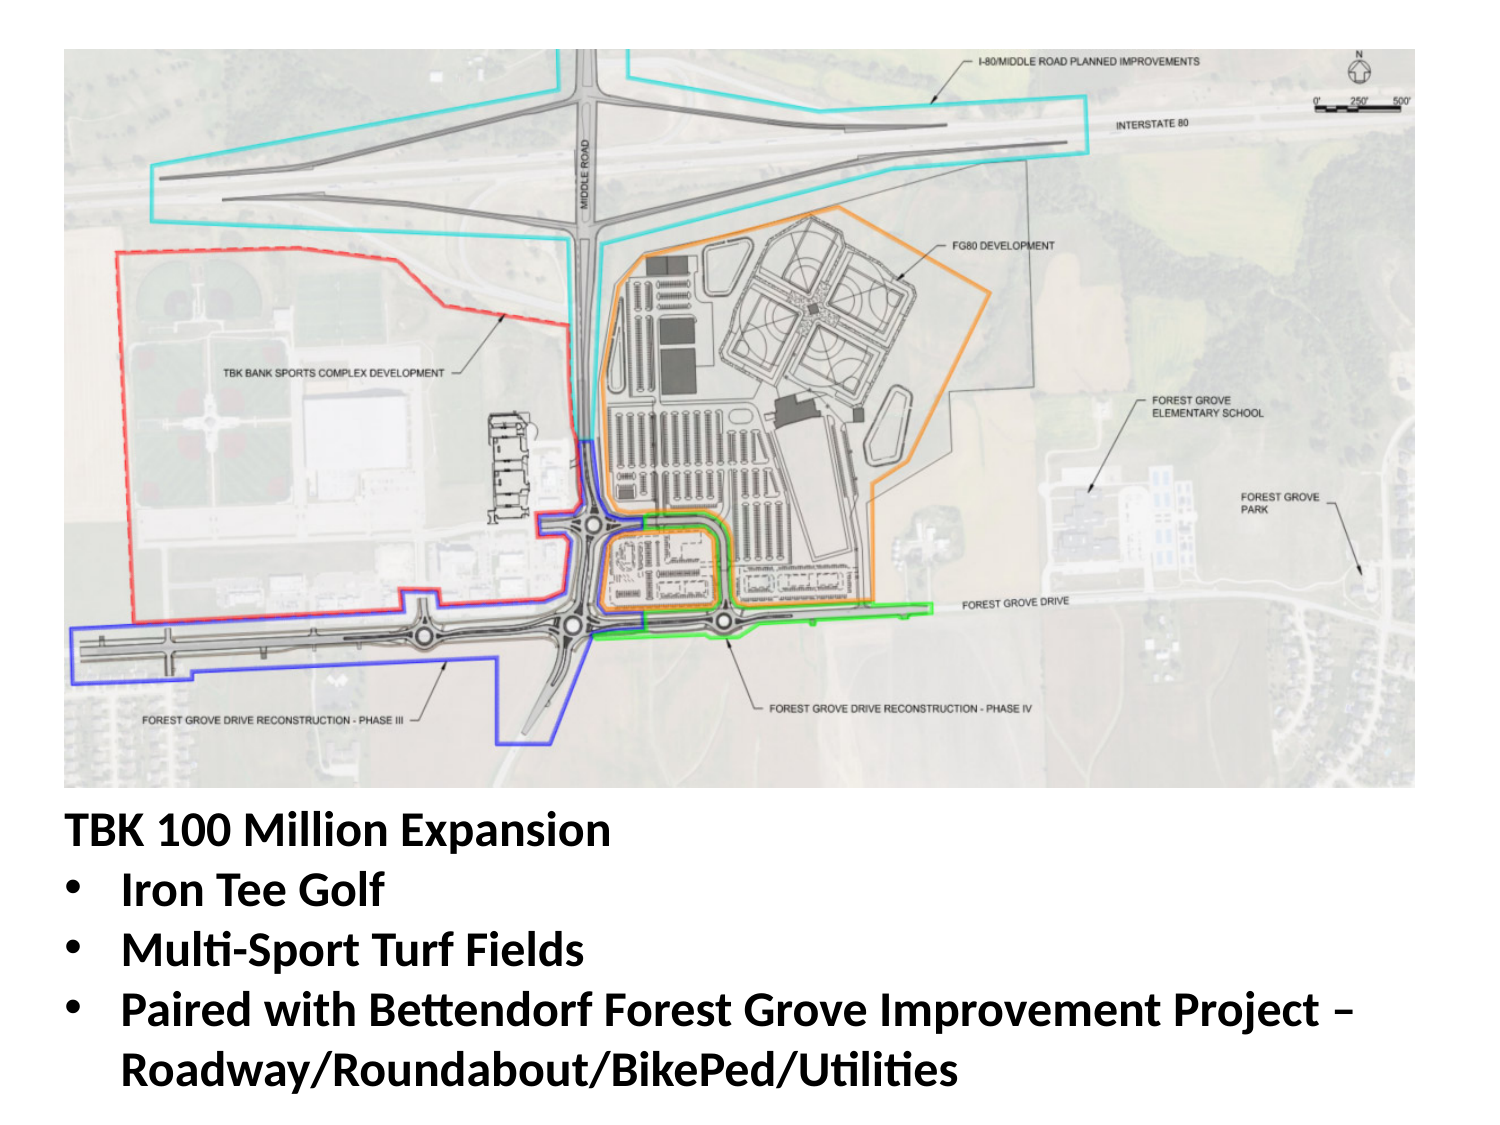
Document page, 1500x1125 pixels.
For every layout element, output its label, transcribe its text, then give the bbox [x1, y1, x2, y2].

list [64, 49, 1416, 788]
text_box TBK 100 Million Expansion Iron Tee Golf Multi-Sport Turf Fields Paired with Bettendorf Forest Grove Improvement Project – Roadway/Roundabout/BikePed/Utilities [49, 788, 1438, 1125]
